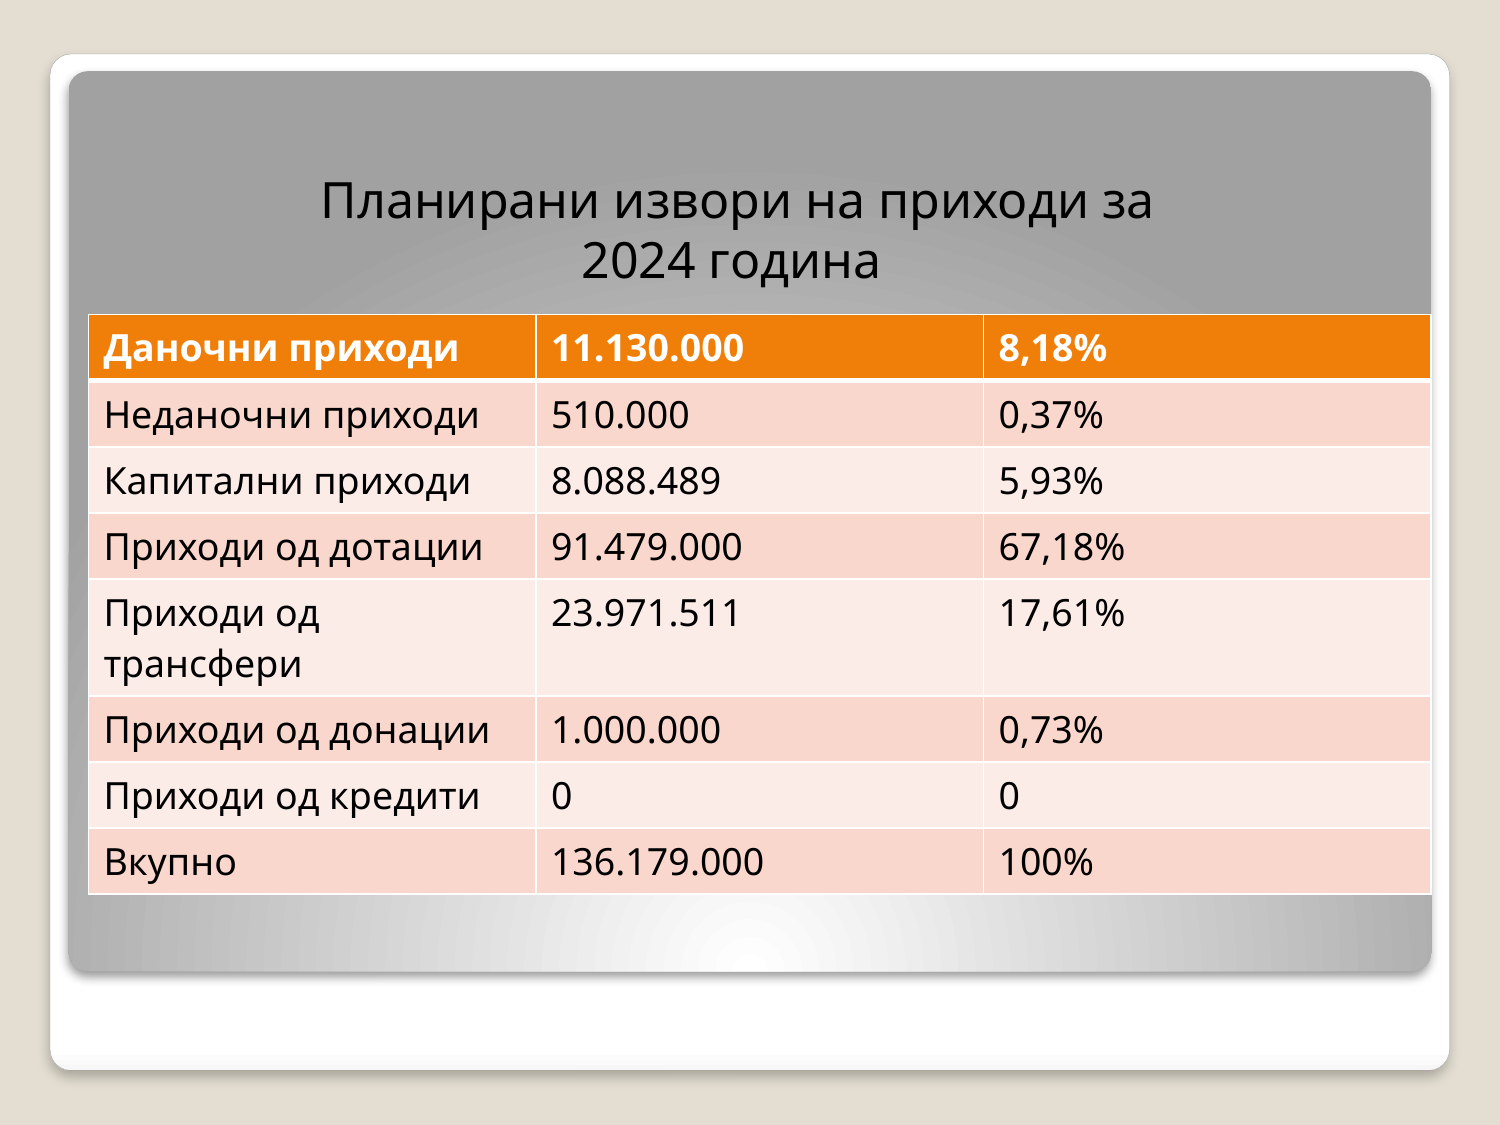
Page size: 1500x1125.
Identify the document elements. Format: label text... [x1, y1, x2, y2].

table_cell Приходи од донации [89, 697, 535, 761]
table_cell 0,37% [984, 383, 1430, 446]
table_cell 0,73% [984, 697, 1430, 761]
table_cell 510.000 [537, 383, 983, 446]
table_cell Приходи од трансфери [89, 580, 535, 695]
text_box Планирани извори на приходи за 2024 година [265, 160, 1211, 296]
table_header 8,18% [984, 315, 1430, 378]
table_cell 91.479.000 [537, 514, 983, 578]
table_cell Неданочни приходи [89, 383, 535, 446]
table_cell 100% [984, 829, 1430, 893]
table_cell 8.088.489 [537, 448, 983, 512]
table_cell Приходи од дотации [89, 514, 535, 578]
table_cell 0 [984, 763, 1430, 827]
table_cell 1.000.000 [537, 697, 983, 761]
table_cell 5,93% [984, 448, 1430, 512]
table_cell 23.971.511 [537, 580, 983, 695]
table_cell Приходи од кредити [89, 763, 535, 827]
table_header 11.130.000 [537, 315, 983, 378]
table_cell 136.179.000 [537, 829, 983, 893]
table_cell Капитални приходи [89, 448, 535, 512]
table_cell Вкупно [89, 829, 535, 893]
table_cell 0 [537, 763, 983, 827]
table_cell 17,61% [984, 580, 1430, 695]
table_header Даночни приходи [89, 315, 535, 378]
table_cell 67,18% [984, 514, 1430, 578]
